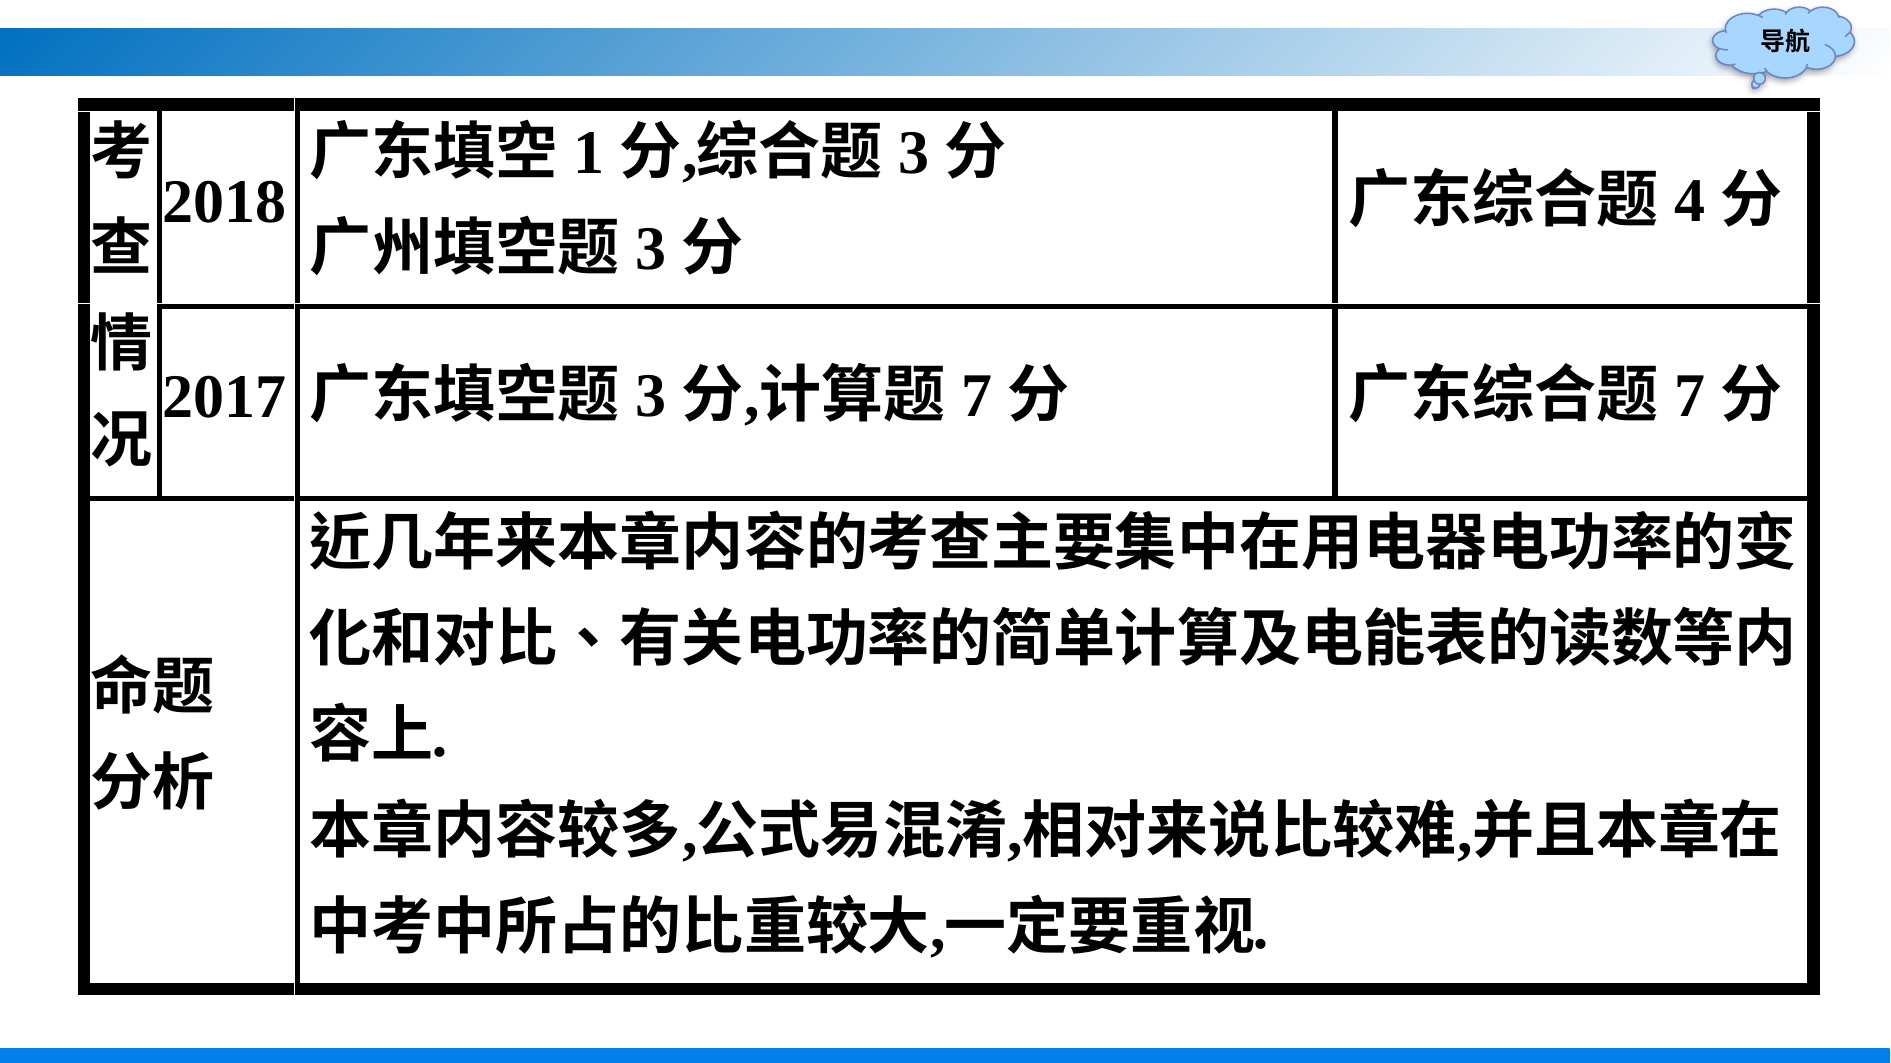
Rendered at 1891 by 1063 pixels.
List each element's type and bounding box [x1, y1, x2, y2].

text_box [59, 97, 1833, 1063]
